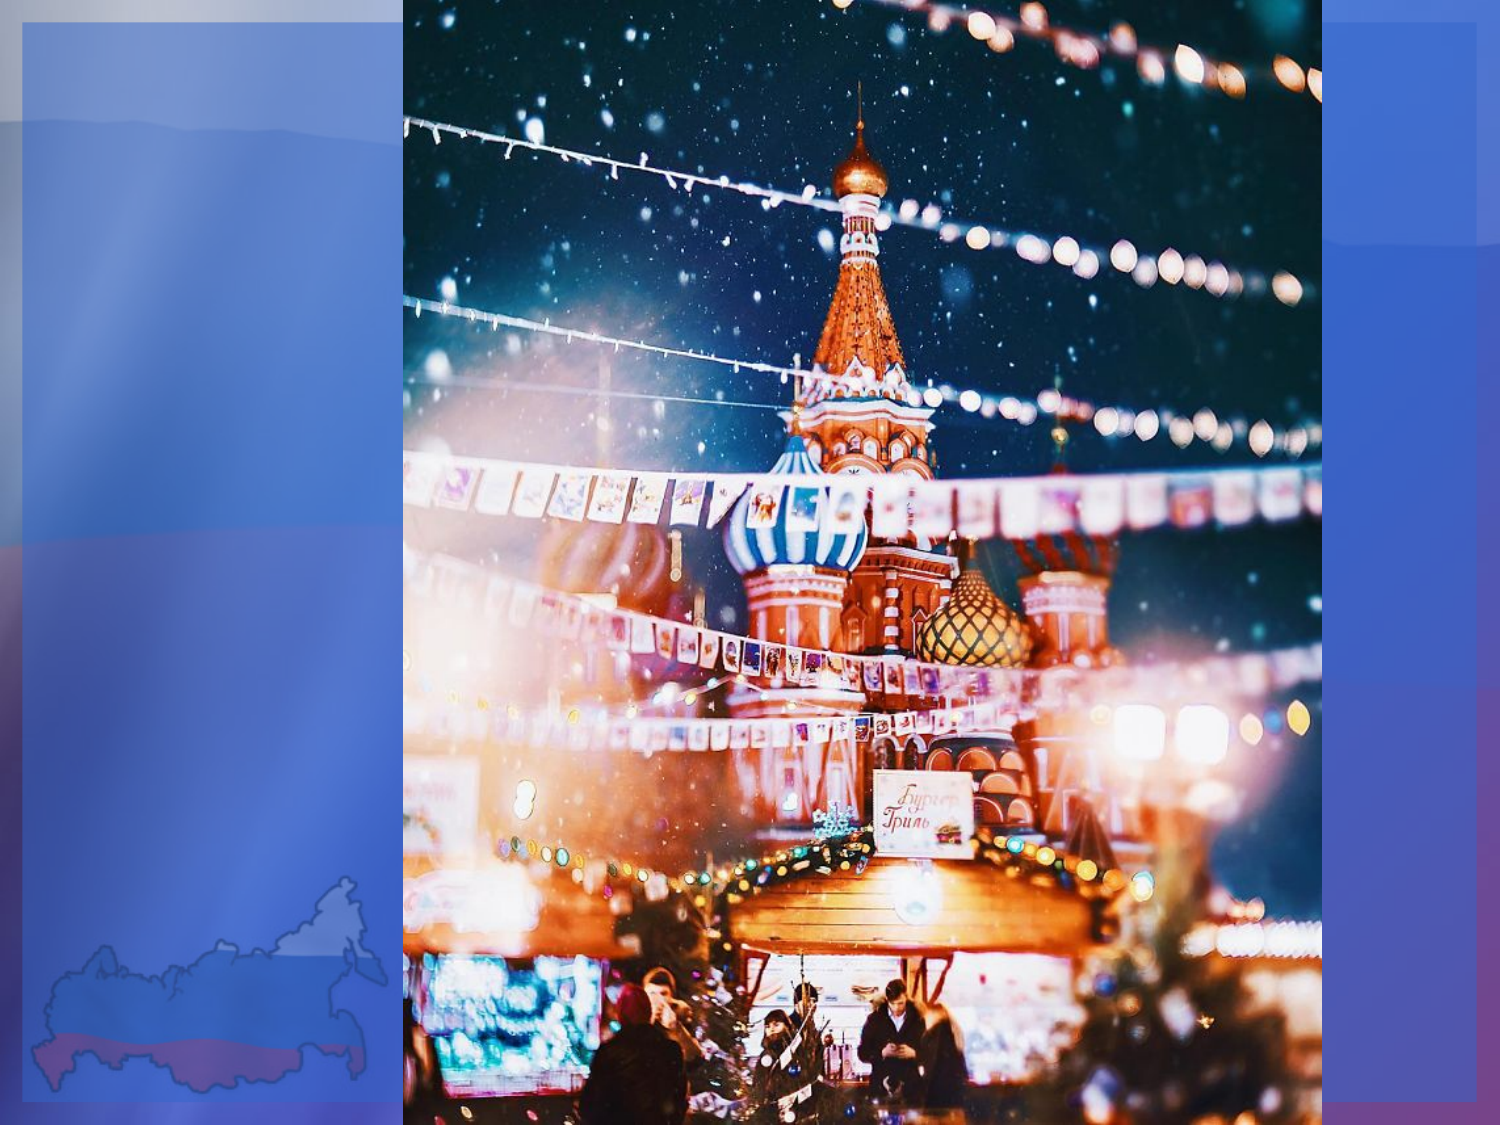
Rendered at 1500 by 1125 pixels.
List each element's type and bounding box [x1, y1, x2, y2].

list [403, 0, 1322, 1125]
picture [0, 0, 403, 1125]
picture [1322, 0, 1500, 1125]
